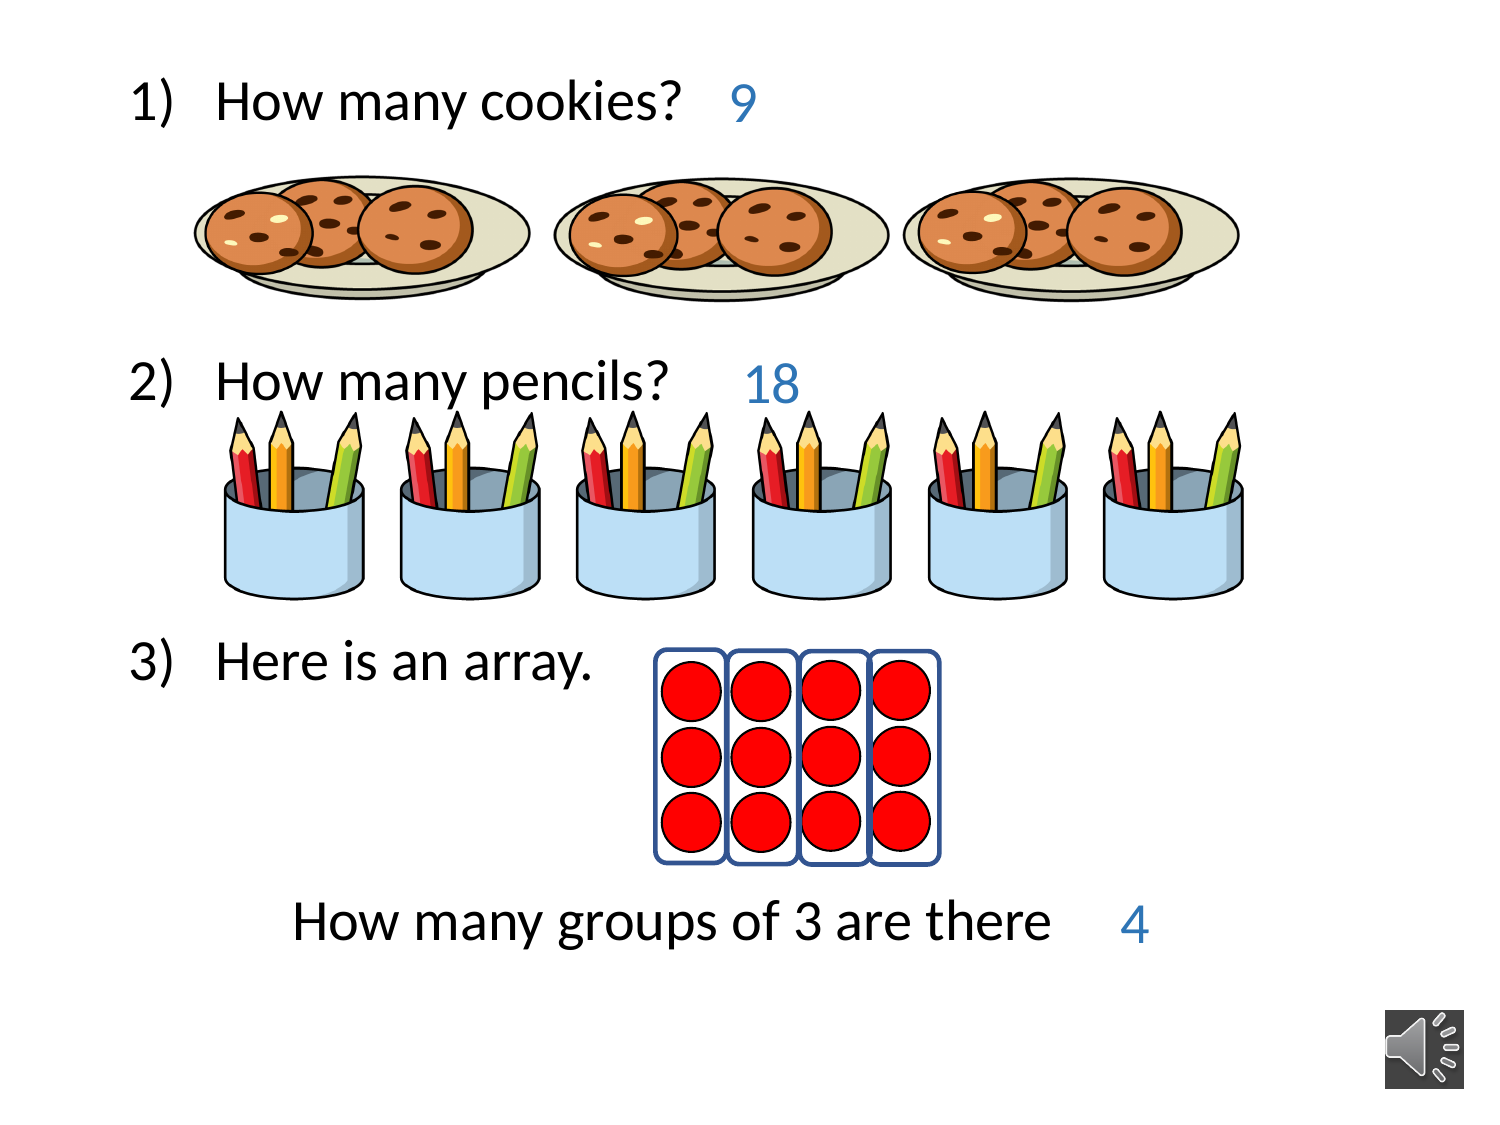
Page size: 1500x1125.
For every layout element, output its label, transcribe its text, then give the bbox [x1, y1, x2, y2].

picture [177, 165, 1247, 306]
text_box [654, 648, 727, 865]
text_box [867, 650, 941, 866]
text_box 4 [1105, 877, 1279, 963]
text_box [661, 662, 791, 852]
text_box [798, 650, 869, 866]
text_box [726, 649, 799, 866]
text_box 18 [727, 337, 901, 401]
text_box 9 [713, 56, 887, 142]
text_box 1) How many cookies? 2) How many pencils? 3) Here is an array. How many groups of 3 are there [114, 54, 1344, 960]
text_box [801, 660, 930, 851]
picture [200, 401, 1274, 612]
picture [1384, 1009, 1465, 1090]
